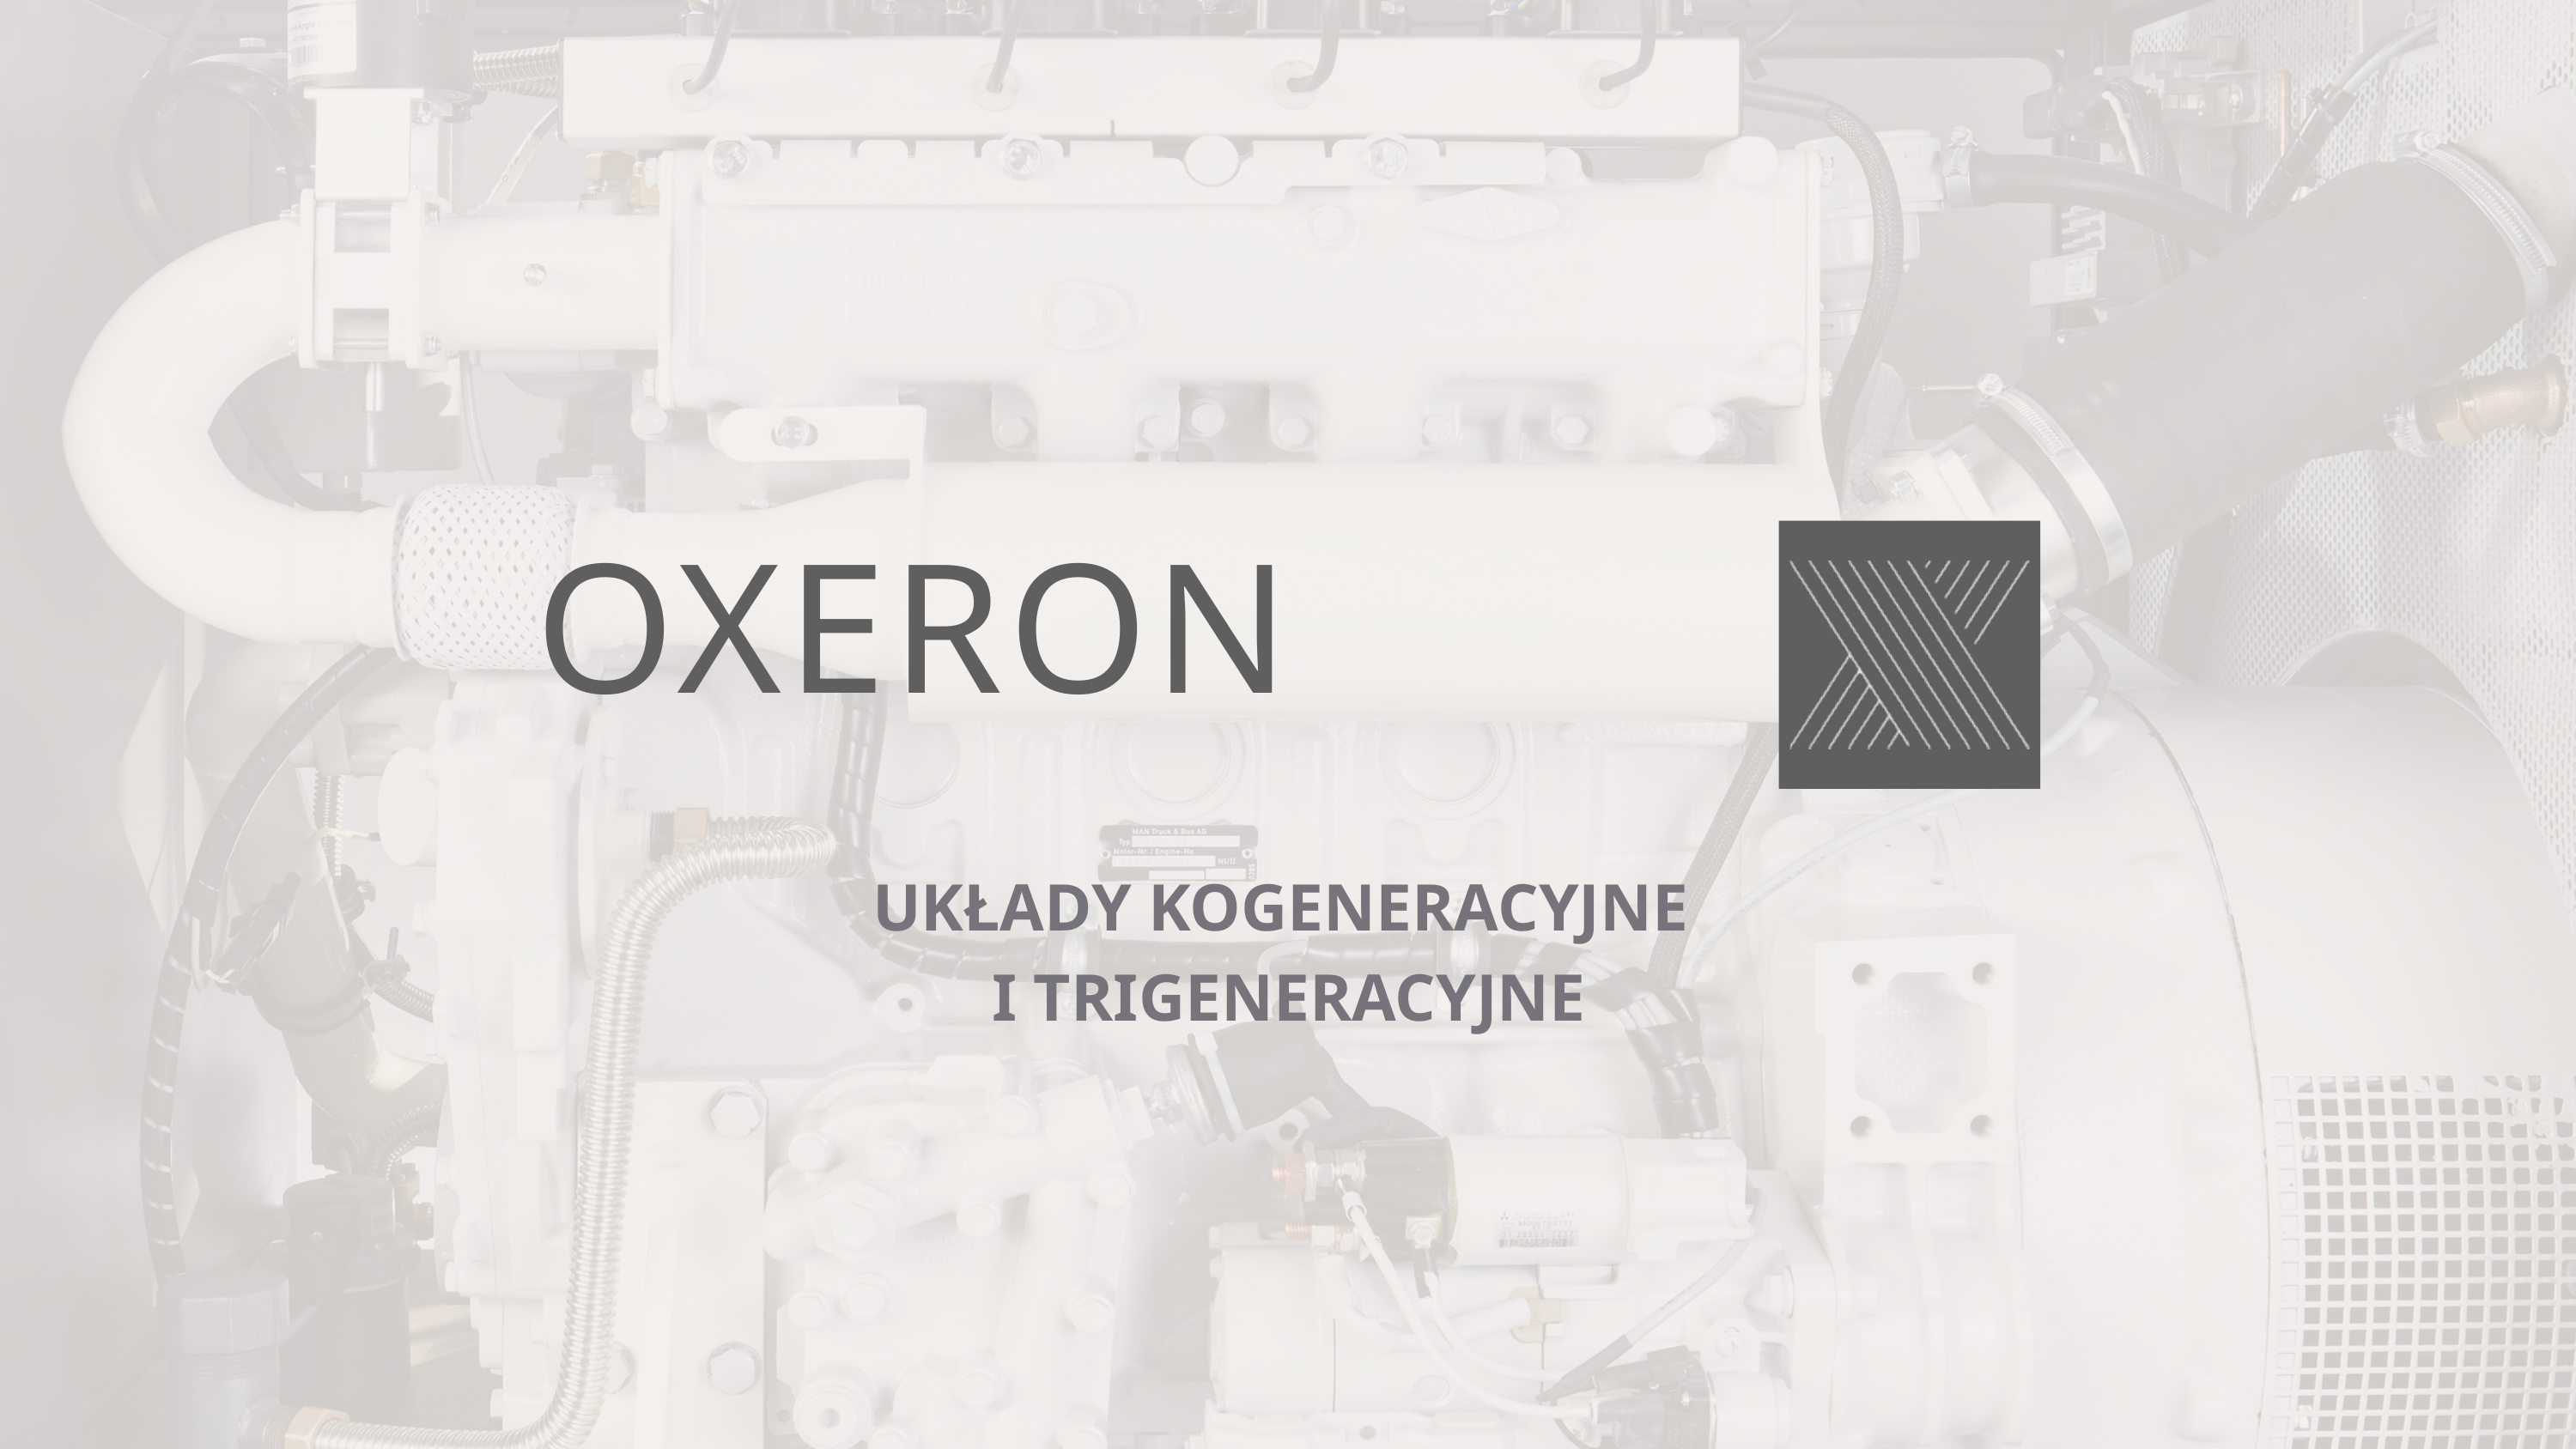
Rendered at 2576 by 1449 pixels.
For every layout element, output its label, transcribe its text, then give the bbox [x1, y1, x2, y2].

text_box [535, 520, 2041, 790]
text_box UKŁADY KOGENERACYJNE I TRIGENERACYJNE [564, 853, 2014, 1034]
text_box [0, 0, 2576, 1449]
